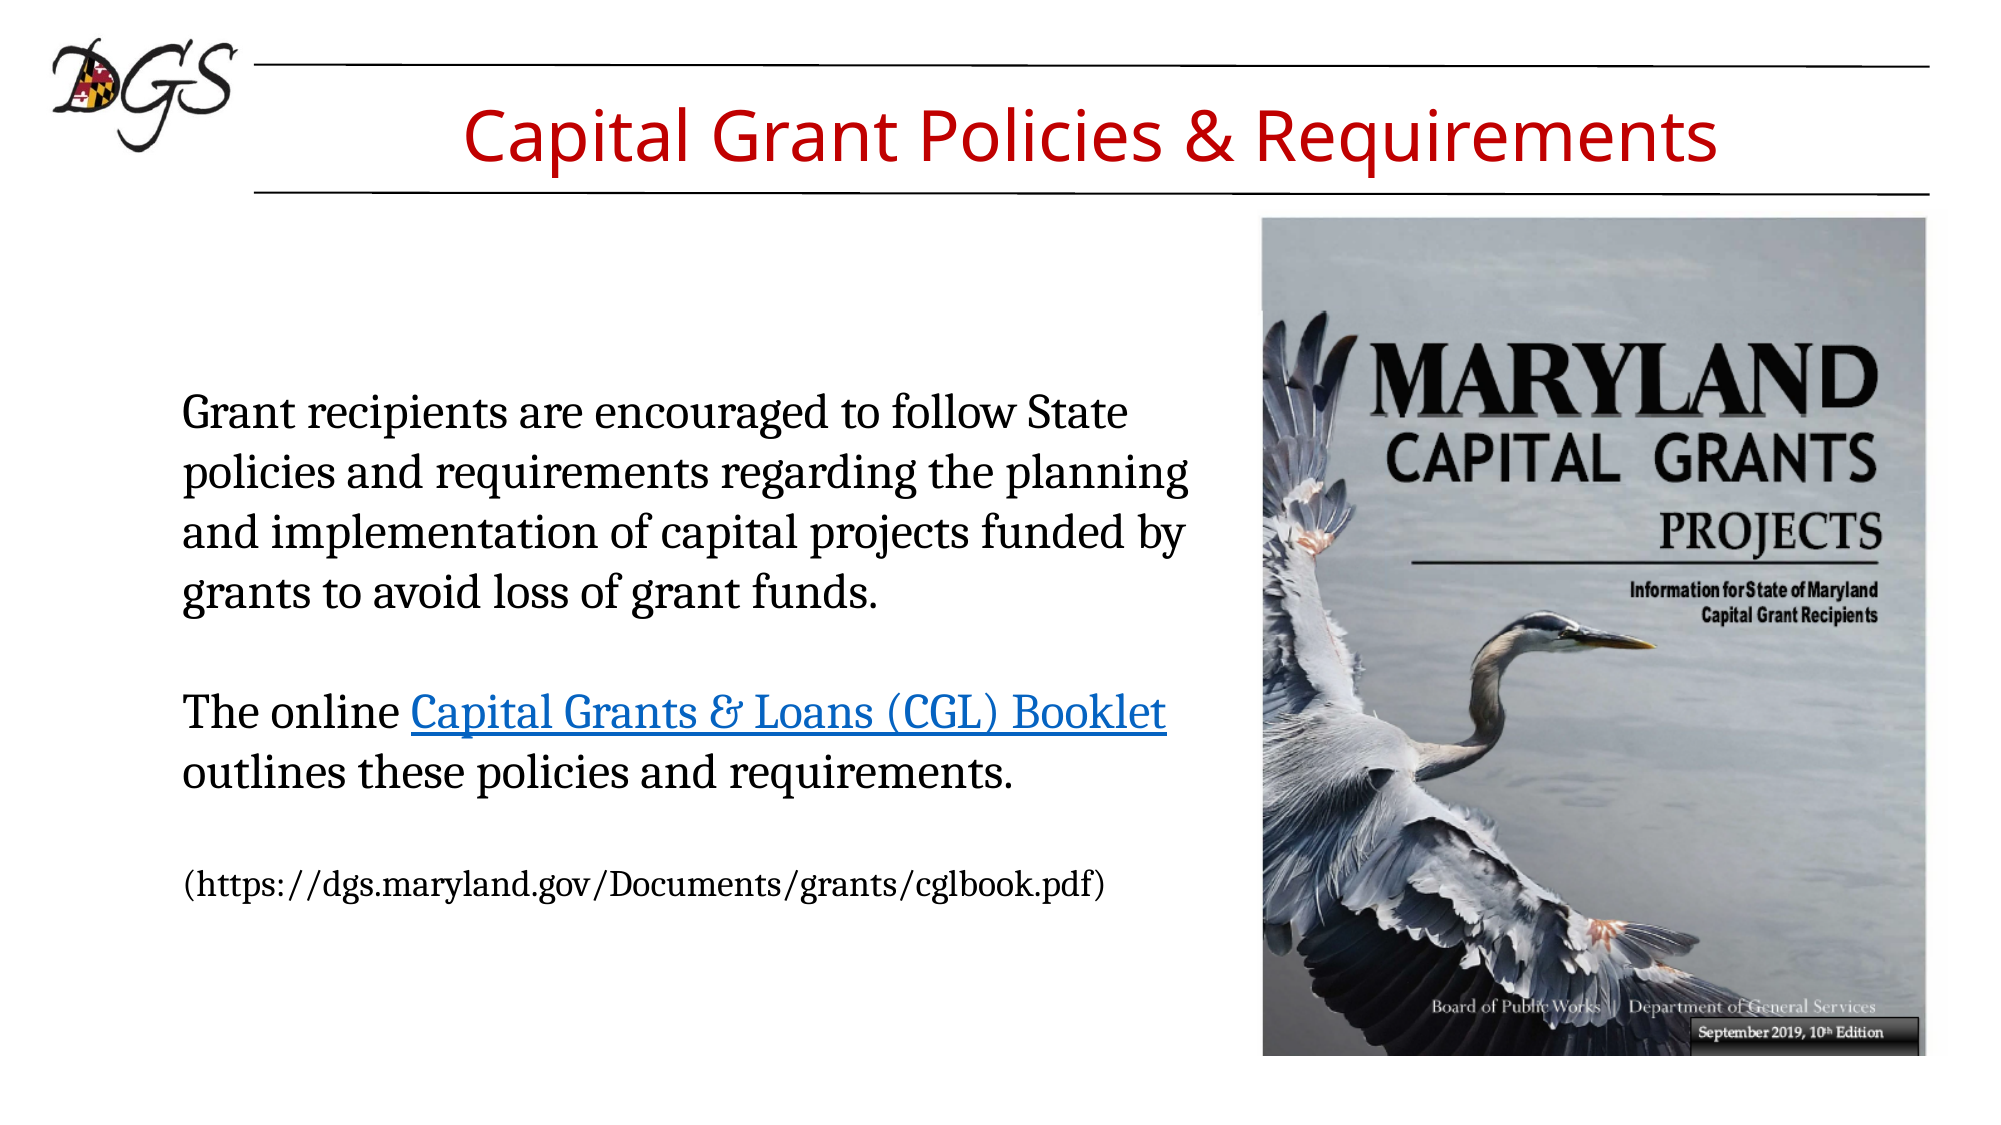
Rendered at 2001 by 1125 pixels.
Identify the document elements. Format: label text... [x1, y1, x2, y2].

text_box Grant recipients are encouraged to follow State policies and requirements regarding the planning and implementation of capital projects funded by grants to avoid loss of grant funds. The online Capital Grants & Loans (CGL) Booklet outlines these policies and requirements. (https://dgs.maryland.gov/Documents/grants/cglbook.pdf) [167, 371, 1224, 912]
picture [29, 23, 253, 163]
picture [1224, 209, 1948, 1056]
text_box Capital Grant Policies & Requirements [253, 83, 1930, 192]
